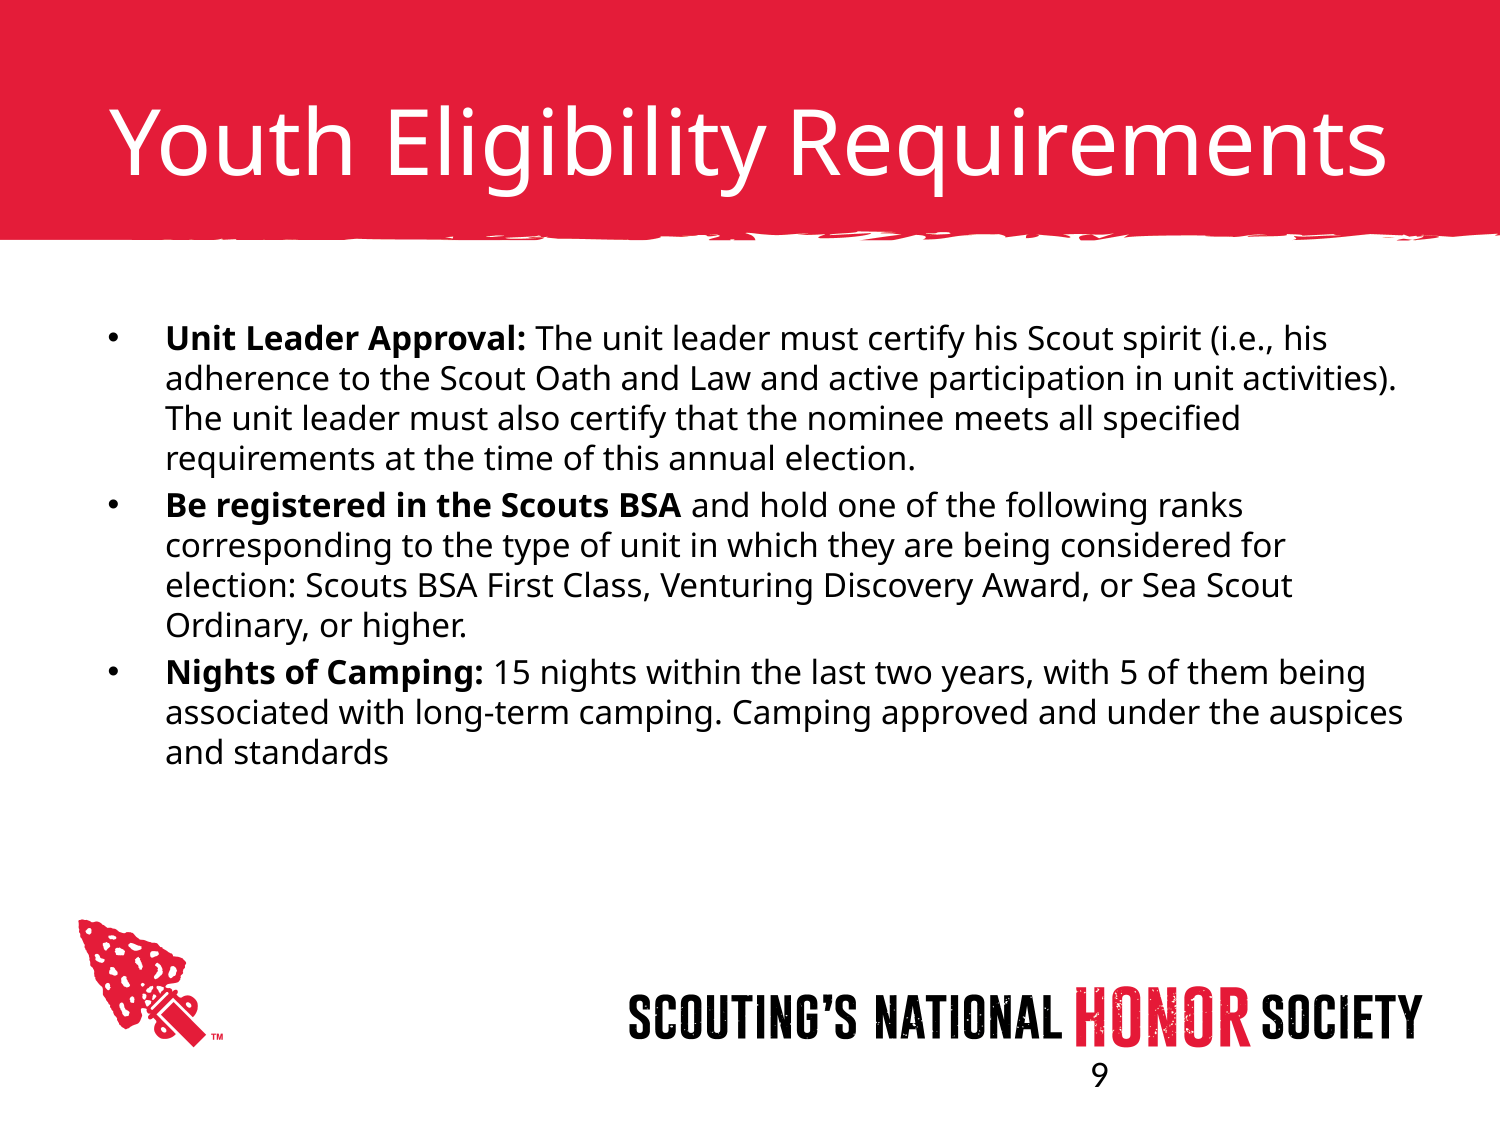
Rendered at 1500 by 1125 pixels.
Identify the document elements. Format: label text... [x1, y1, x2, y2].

title Youth Eligibility Requirements [75, 45, 1425, 233]
picture [0, 0, 1500, 1125]
slide_number 9 [1074, 1042, 1425, 1103]
list Unit Leader Approval: The unit leader must certify his Scout spirit (i.e., his adherence to the Scout Oath and Law and active participation in unit activities). The unit leader must also certify that the nominee meets all specified requirements at the time of this annual election. Be registered in the Scouts BSA and hold one of the following ranks corresponding to the type of unit in which they are being considered for election: Scouts BSA First Class, Venturing Discovery Award, or Sea Scout Ordinary, or higher. Nights of Camping: 15 nights within the last two years, with 5 of them being associated with long-term camping. Camping approved and under the auspices and standards [75, 262, 1425, 1005]
